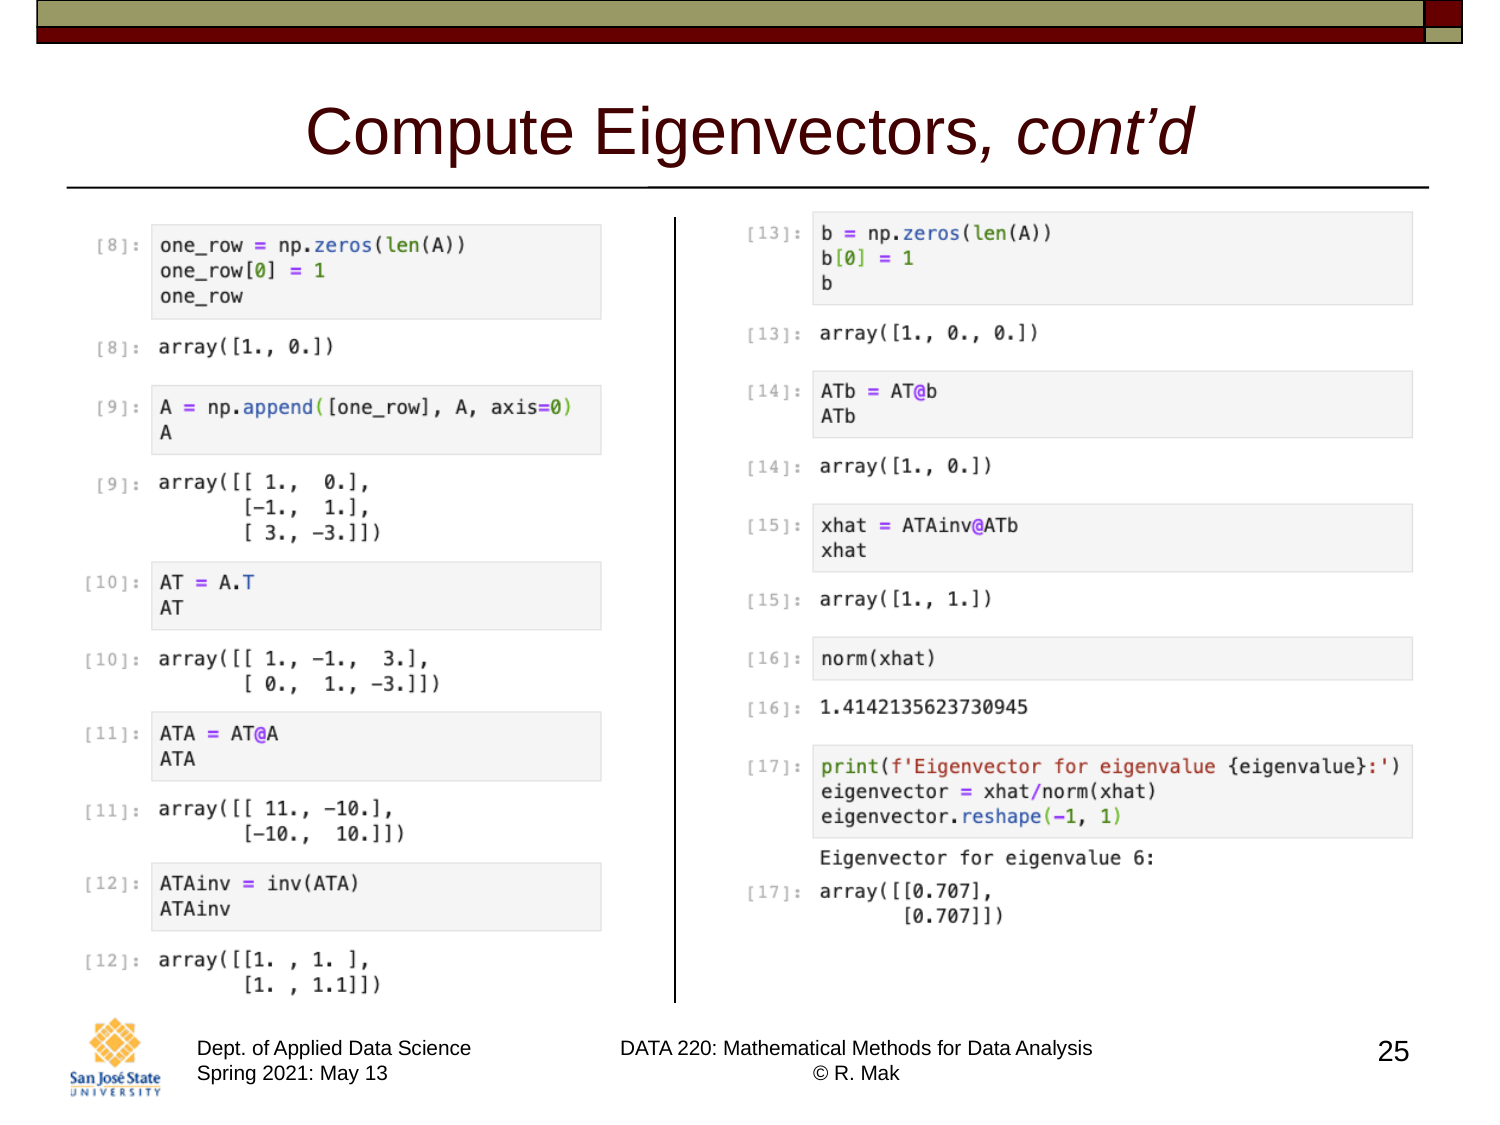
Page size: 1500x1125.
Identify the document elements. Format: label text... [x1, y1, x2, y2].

slide_number 25 [1305, 1025, 1425, 1100]
picture [74, 217, 615, 1004]
picture [733, 202, 1425, 930]
picture [60, 1012, 166, 1112]
title Compute Eigenvectors, cont’d [75, 67, 1425, 175]
